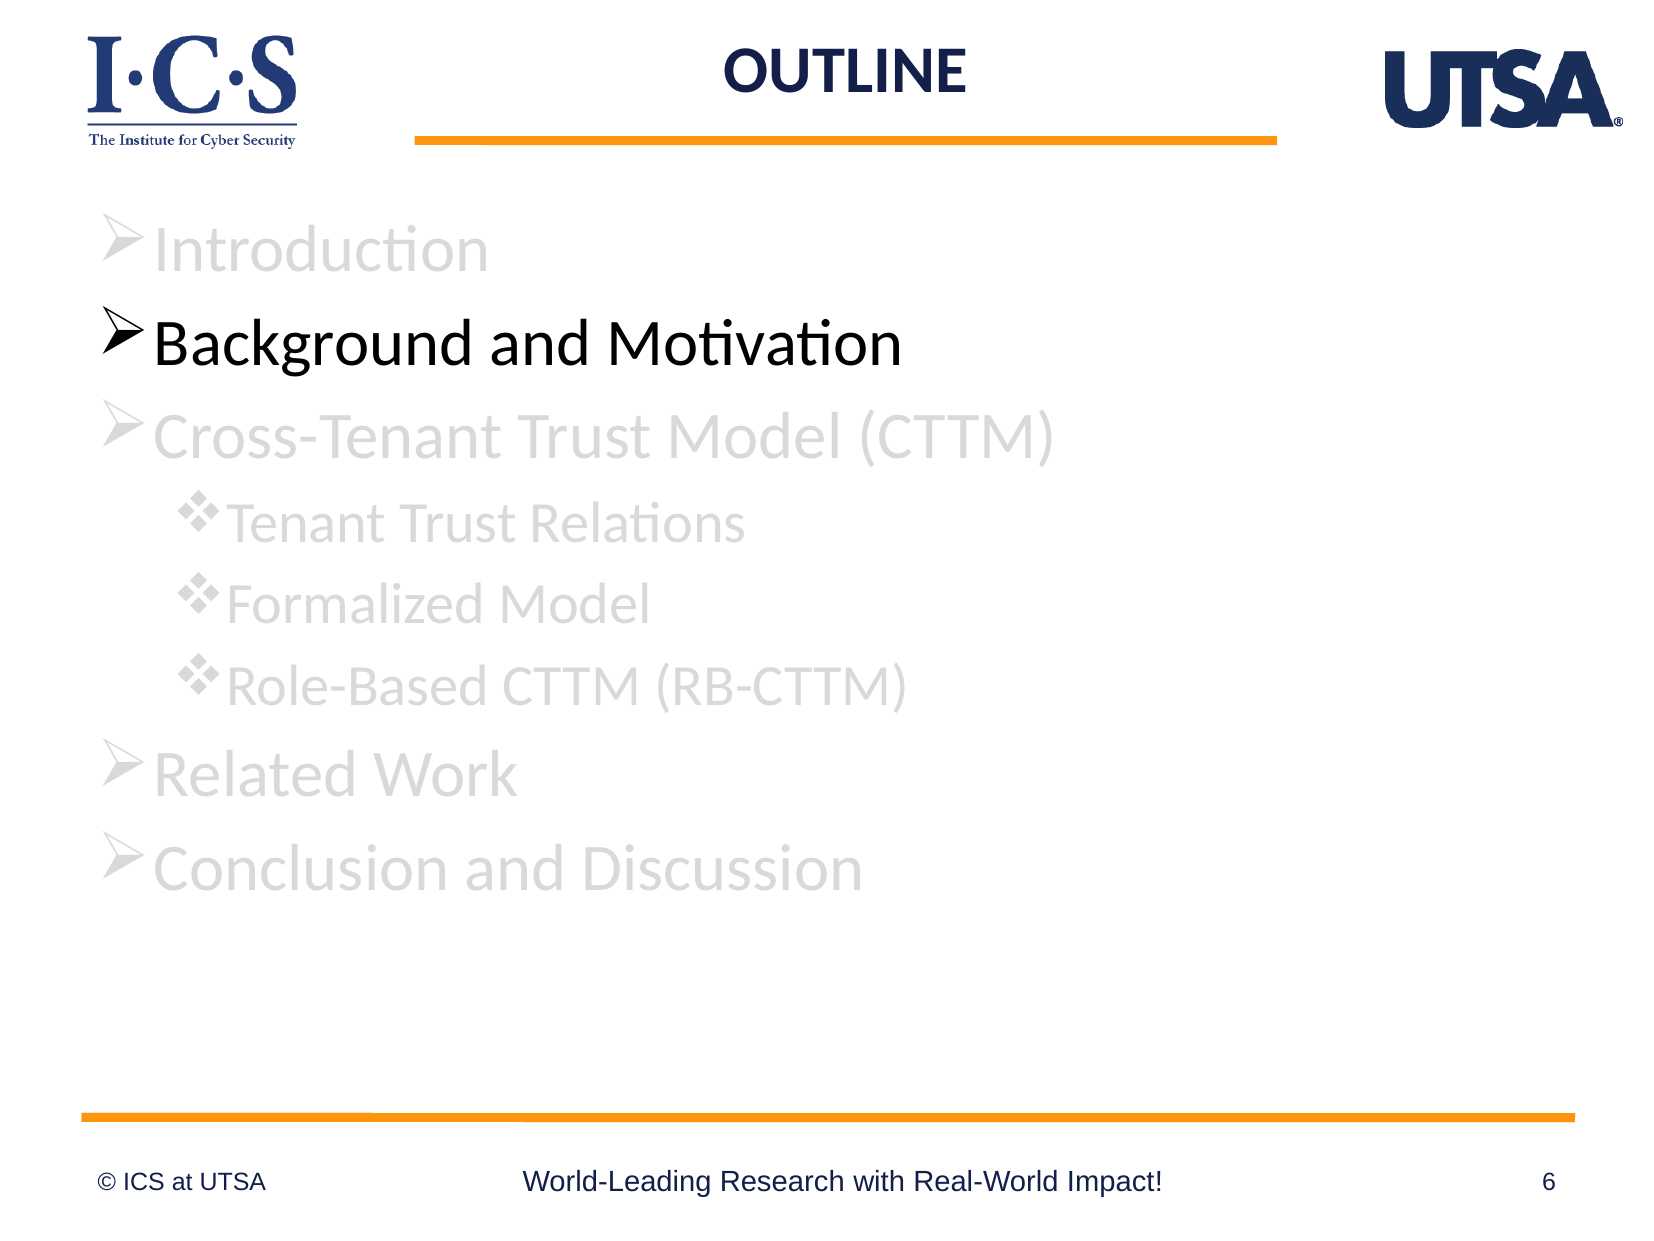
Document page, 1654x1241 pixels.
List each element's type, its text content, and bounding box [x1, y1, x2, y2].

title OUTLINE [377, 9, 1315, 123]
footer World-Leading Research with Real-World Impact! [501, 1147, 1186, 1214]
picture [1385, 49, 1623, 128]
slide_number © ICS at UTSA [82, 1147, 469, 1214]
list Introduction Background and Motivation Cross-Tenant Trust Model (CTTM) Tenant Trust Relations Formalized Model Role-Based CTTM (RB-CTTM) Related Work Conclusion and Discussion [82, 197, 1572, 1071]
picture [84, 17, 299, 151]
slide_number 6 [1215, 1147, 1572, 1214]
